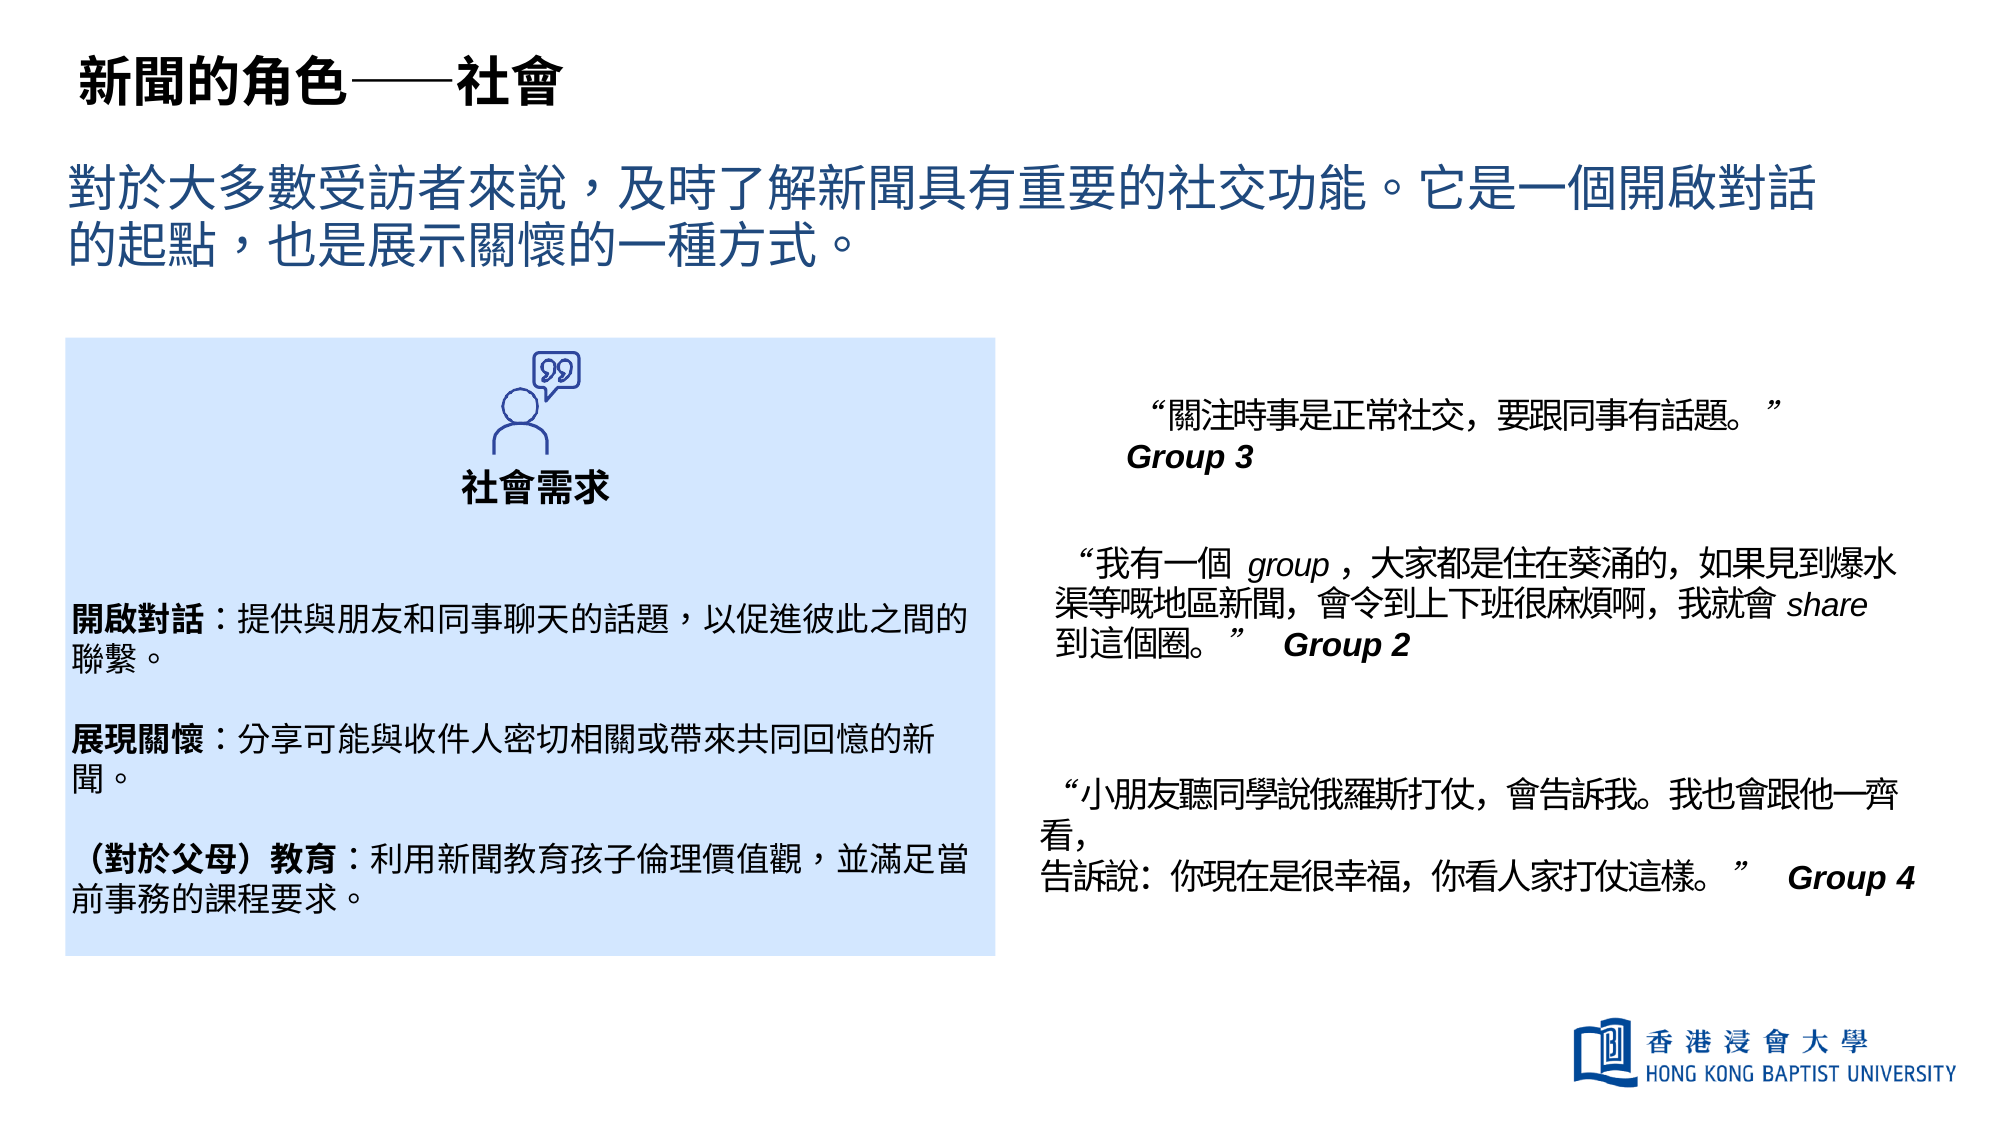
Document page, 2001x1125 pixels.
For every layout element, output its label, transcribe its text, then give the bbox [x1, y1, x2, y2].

text_box “小朋友聽同學說俄羅斯打仗，會告訴我。我也會跟他一齊看， 告訴說：你現在是很幸福，你看人家打仗這樣。” Group 4 [1037, 770, 1954, 897]
text_box “關注時事是正常社交，要跟同事有話題。” Group 3 [1123, 390, 1898, 476]
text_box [492, 350, 581, 457]
text_box 社會需求 開啟對話：提供與朋友和同事聊天的話題，以促進彼此之間的聯繫。 展現關懷：分享可能與收件人密切相關或帶來共同回憶的新聞。 （對於父母）教育：利用新聞教育孩子倫理價值觀，並滿足當前事務的課程要求。 [71, 260, 1002, 918]
picture [1573, 1017, 1956, 1088]
text_box 對於大多數受訪者來說，及時了解新聞具有重要的社交功能。它是一個開啟對話的起點，也是展示關懷的一種方式。 [65, 157, 1820, 274]
text_box [65, 337, 996, 956]
title 新聞的角色——社會 [76, 45, 875, 157]
text_box “我有一個 group，大家都是住在葵涌的，如果見到爆水渠等嘅地區新聞，會令到上下班很麻煩啊，我就會share到這個圈。” Group 2 [1052, 540, 1898, 665]
